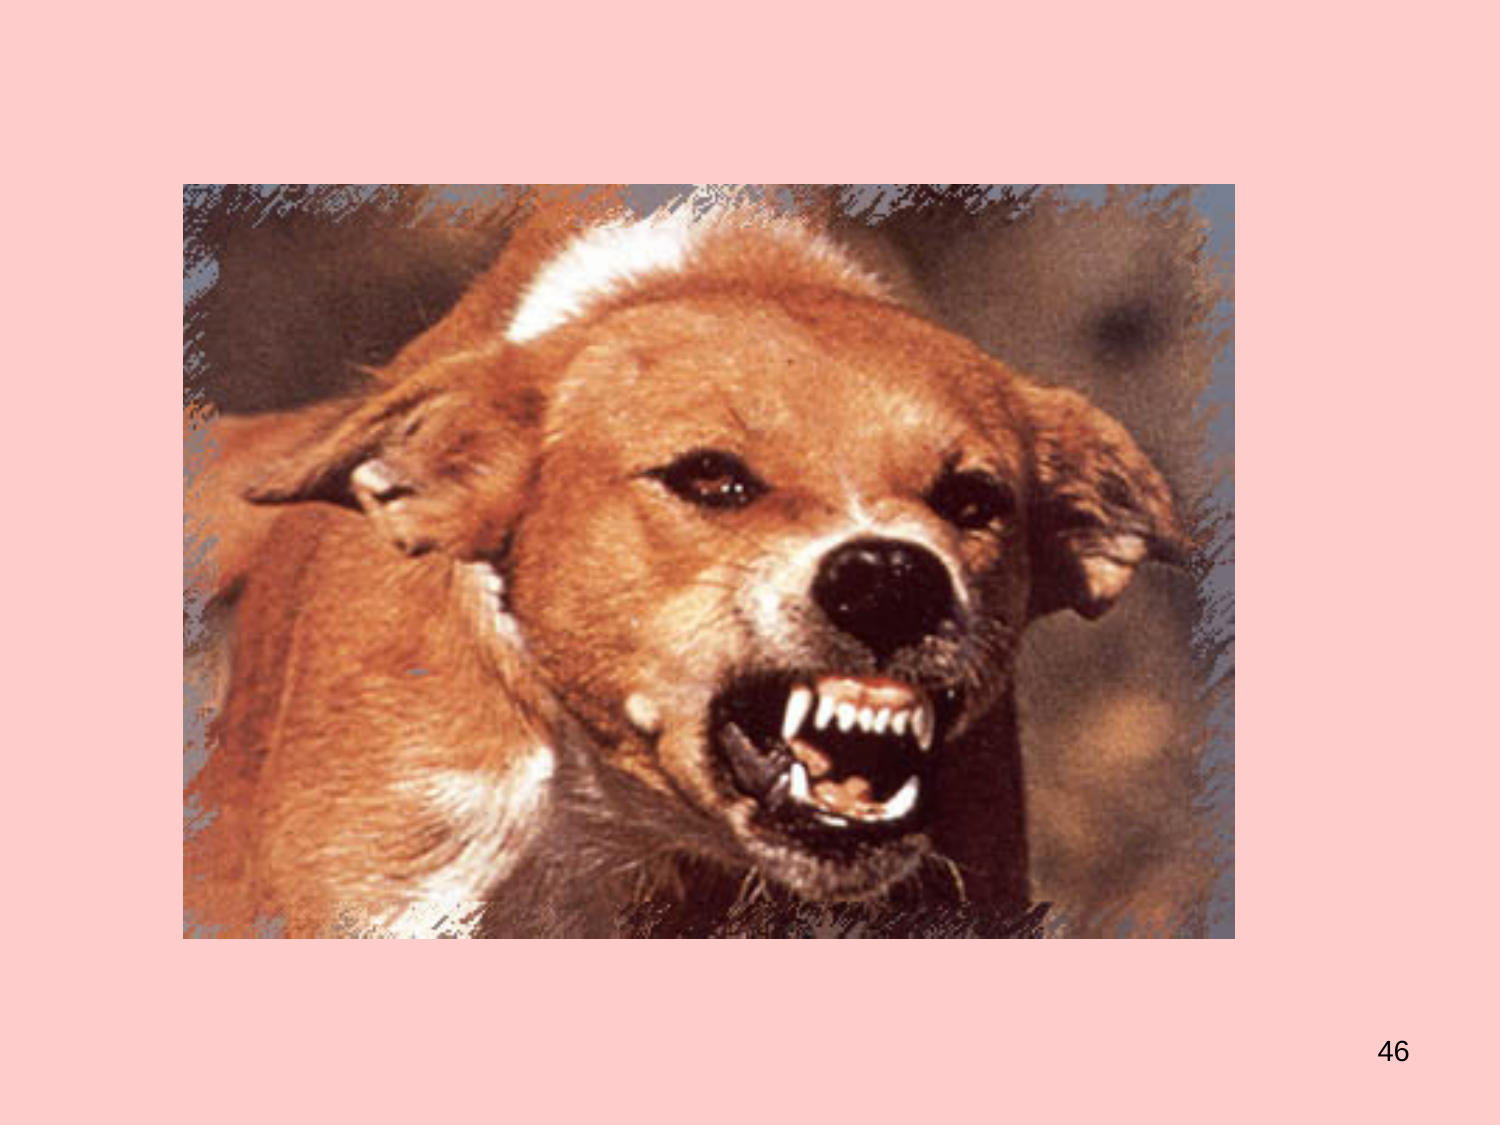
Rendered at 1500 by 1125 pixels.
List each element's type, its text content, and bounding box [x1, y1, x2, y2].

picture [182, 184, 1235, 940]
slide_number 46 [1074, 1024, 1426, 1103]
